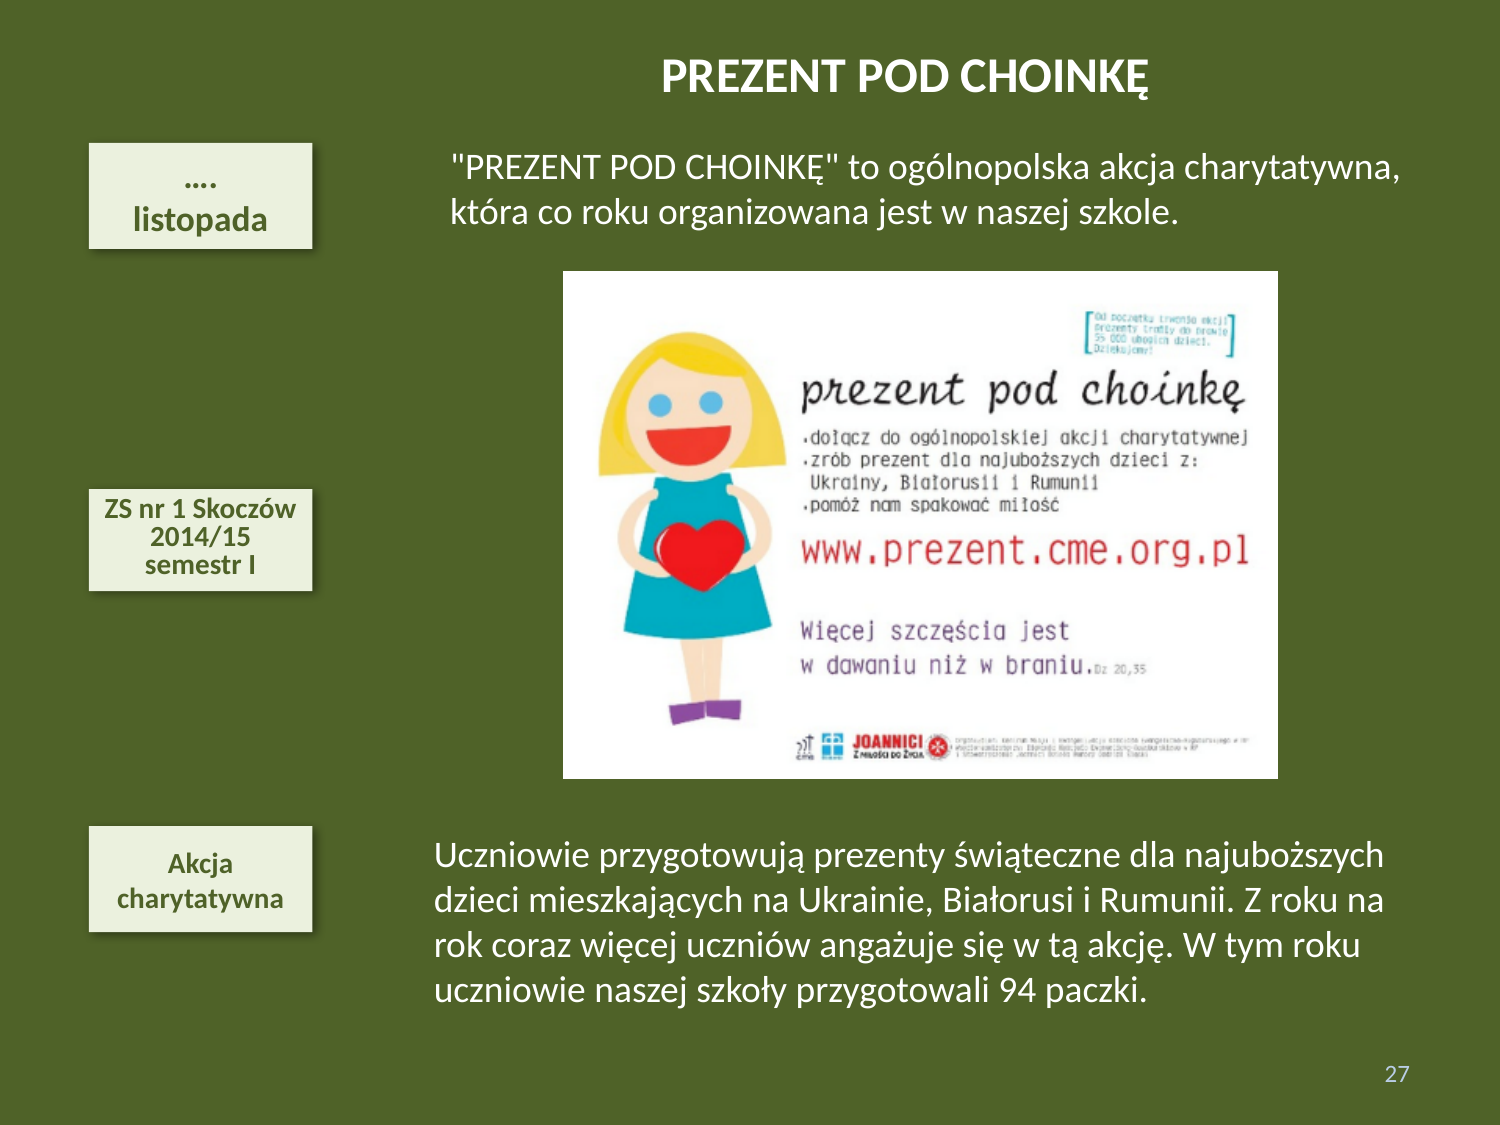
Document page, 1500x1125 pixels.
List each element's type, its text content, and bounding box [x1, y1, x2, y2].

text_box ZS nr 1 Skoczów 2014/15 semestr I [88, 489, 313, 592]
text_box Akcja charytatywna [88, 826, 313, 933]
text_box …. listopada [88, 142, 313, 249]
text_box "PREZENT POD CHOINKĘ" to ogólnopolska akcja charytatywna, która co roku organizowana jest w naszej szkole. [435, 135, 1464, 240]
slide_number 27 [1074, 1042, 1425, 1103]
text_box Uczniowie przygotowują prezenty świąteczne dla najuboższych dzieci mieszkających na Ukrainie, Białorusi i Rumunii. Z roku na rok coraz więcej uczniów angażuje się w tą akcję. W tym roku uczniowie naszej szkoły przygotowali 94 paczki. [418, 822, 1425, 1018]
picture [562, 271, 1278, 780]
text_box PREZENT POD CHOINKĘ [646, 41, 1166, 111]
